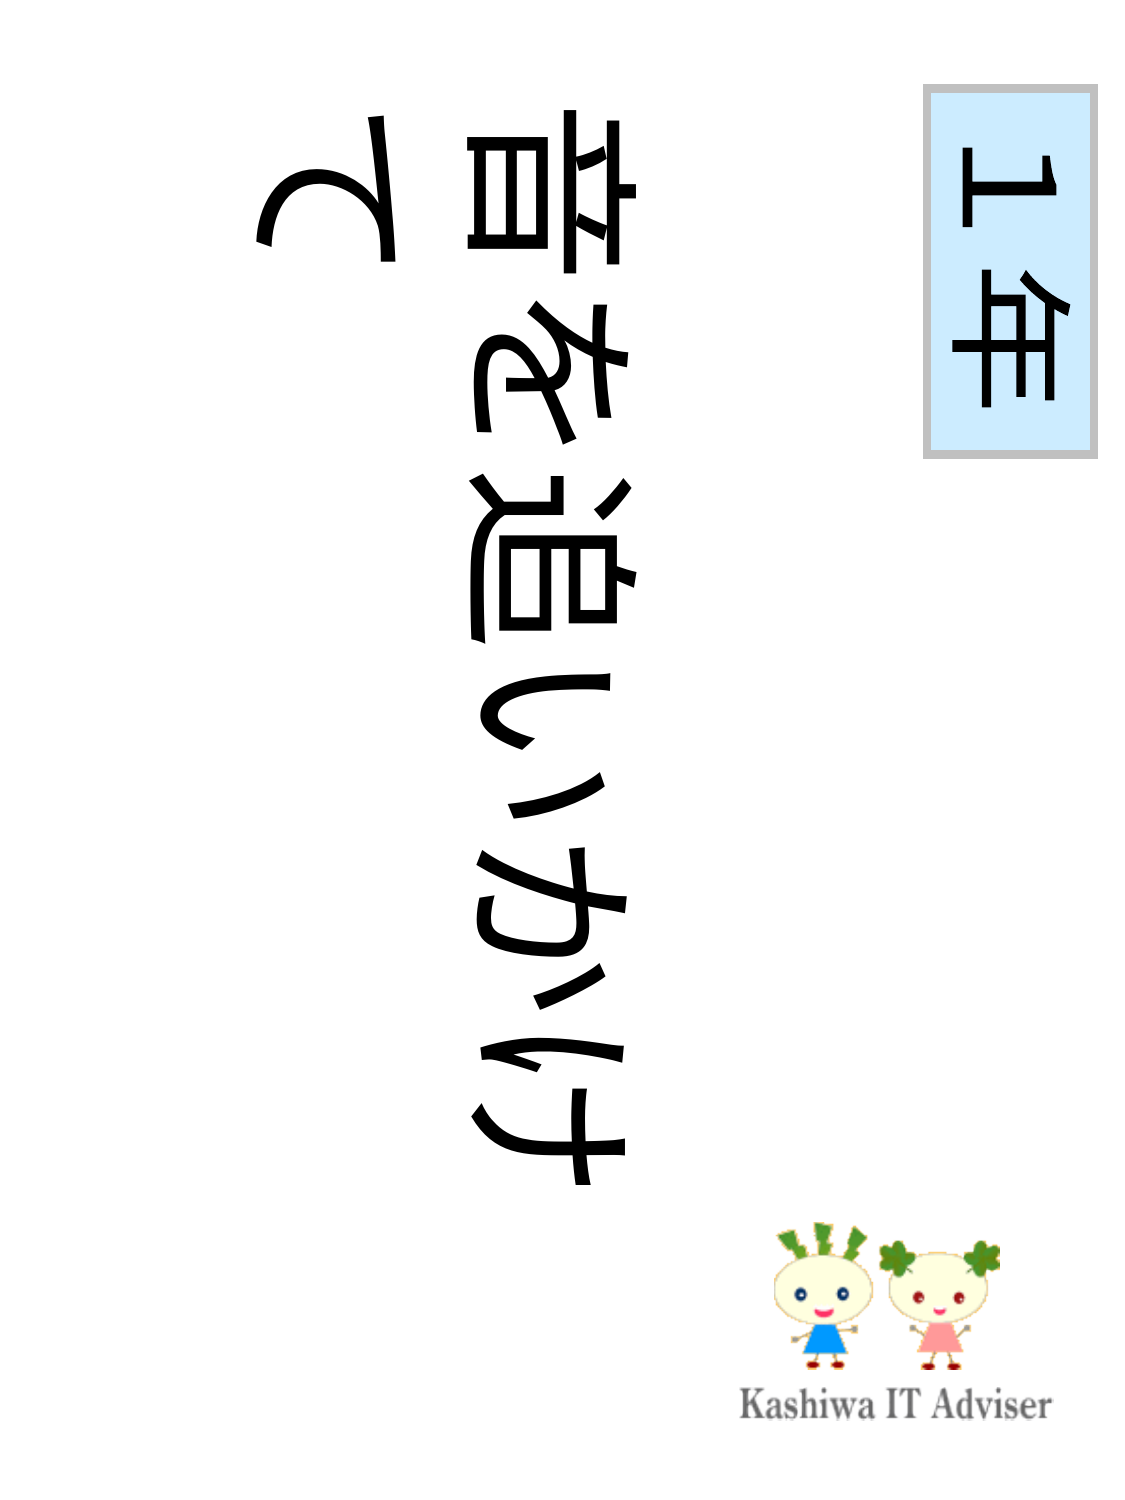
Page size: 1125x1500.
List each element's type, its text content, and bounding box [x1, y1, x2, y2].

picture [739, 1387, 1055, 1421]
text_box 音を追いかけて [420, 85, 674, 1385]
text_box [927, 88, 1094, 455]
picture [774, 1222, 1000, 1370]
